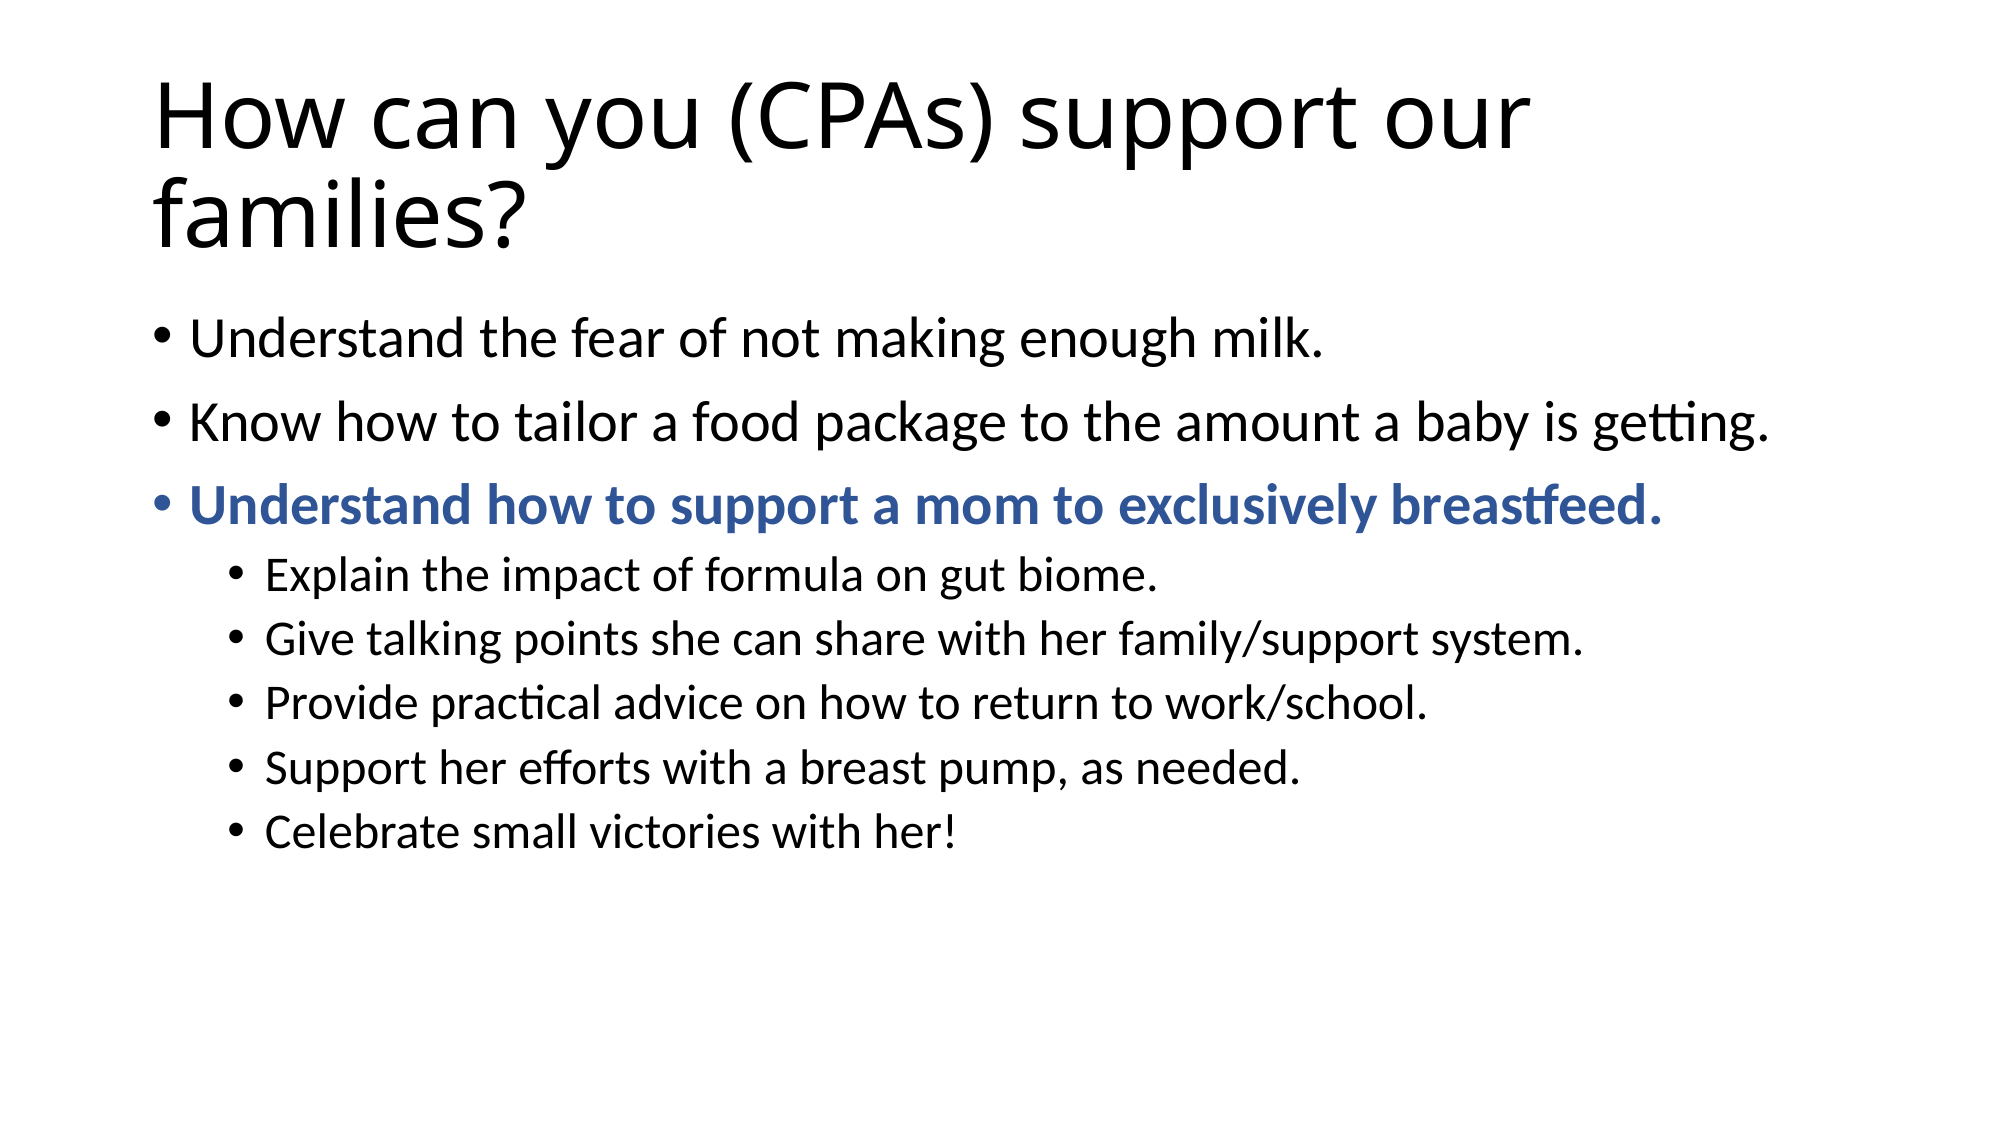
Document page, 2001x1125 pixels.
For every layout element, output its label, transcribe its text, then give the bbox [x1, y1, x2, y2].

title How can you (CPAs) support our families? [137, 59, 1863, 278]
list Understand the fear of not making enough milk. Know how to tailor a food package to the amount a baby is getting. Understand how to support a mom to exclusively breastfeed. Explain the impact of formula on gut biome. Give talking points she can share with her family/support system. Provide practical advice on how to return to work/school. Support her efforts with a breast pump, as needed. Celebrate small victories with her! [137, 299, 1863, 1014]
